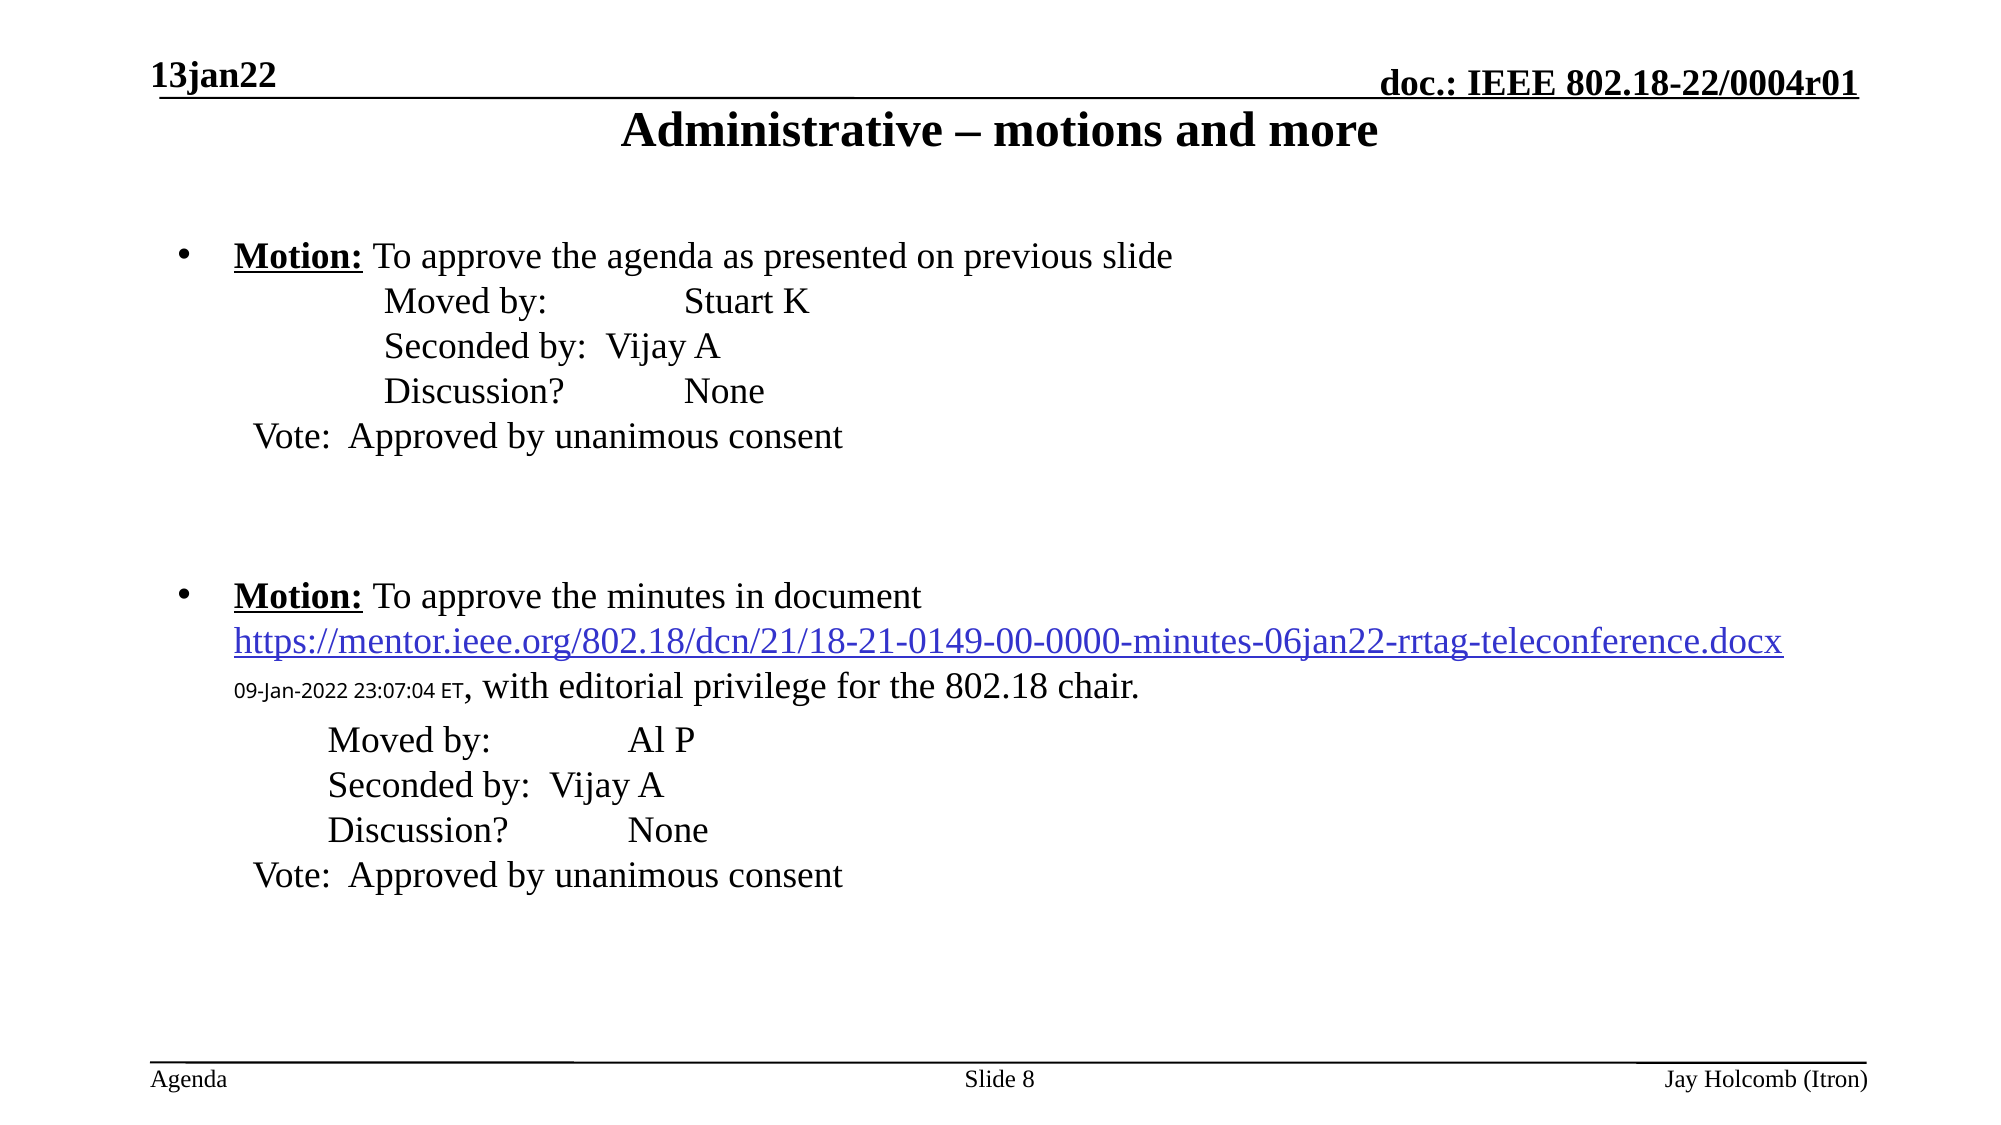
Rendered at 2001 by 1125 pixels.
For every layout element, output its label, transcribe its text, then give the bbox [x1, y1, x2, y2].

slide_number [149, 49, 651, 95]
slide_number Slide 8 [933, 1061, 1067, 1123]
list Motion: To approve the agenda as presented on previous slide Moved by: Stuart K Seconded by: Vijay A Discussion? None Vote: Approved by unanimous consent Motion: To approve the minutes in document https://mentor.ieee.org/802.18/dcn/21/18-21-0149-00-0000-minutes-06jan22-rrtag-teleconference.docx 09-Jan-2022 23:07:04 ET, with editorial privilege for the 802.18 chair. Moved by: Al P Seconded by: Vijay A Discussion? None Vote: Approved by unanimous consent [162, 97, 1863, 1048]
footer Jay Holcomb (Itron) [1171, 1061, 1869, 1093]
title Administrative – motions and more [362, 87, 1638, 97]
